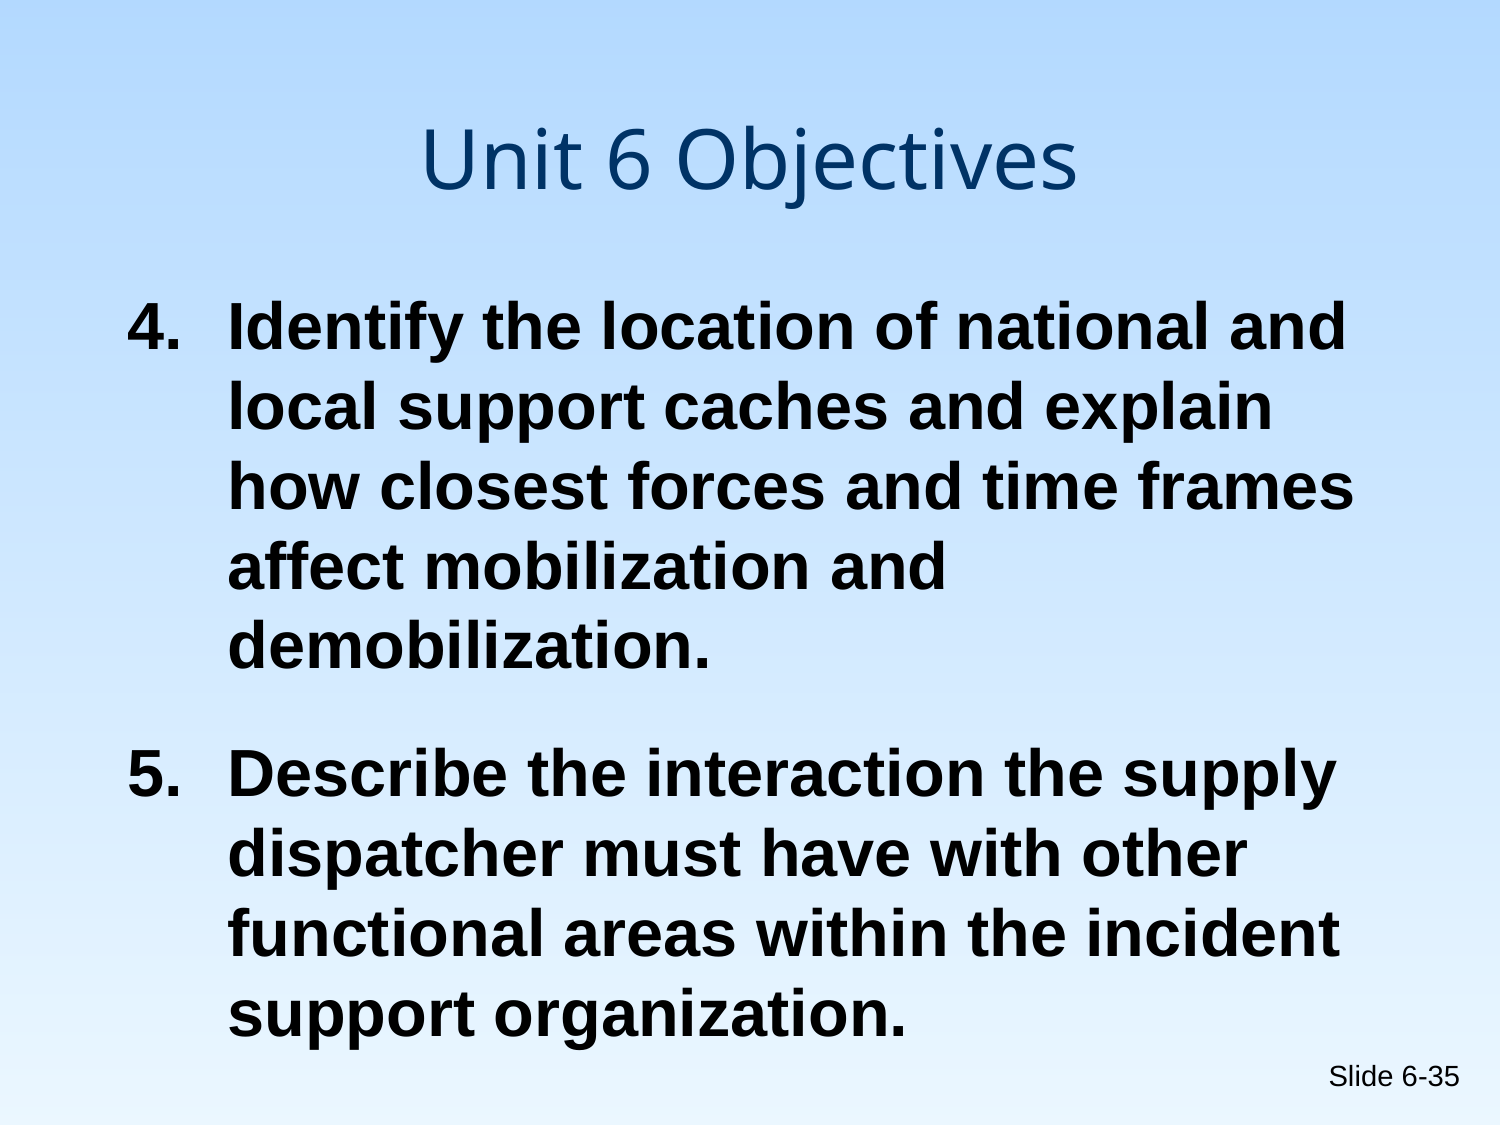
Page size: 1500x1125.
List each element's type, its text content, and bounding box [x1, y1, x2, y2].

title Unit 6 Objectives [112, 62, 1388, 250]
list Identify the location of national and local support caches and explain how closest forces and time frames affect mobilization and demobilization. Describe the interaction the supply dispatcher must have with other functional areas within the incident support organization. [112, 275, 1388, 1000]
